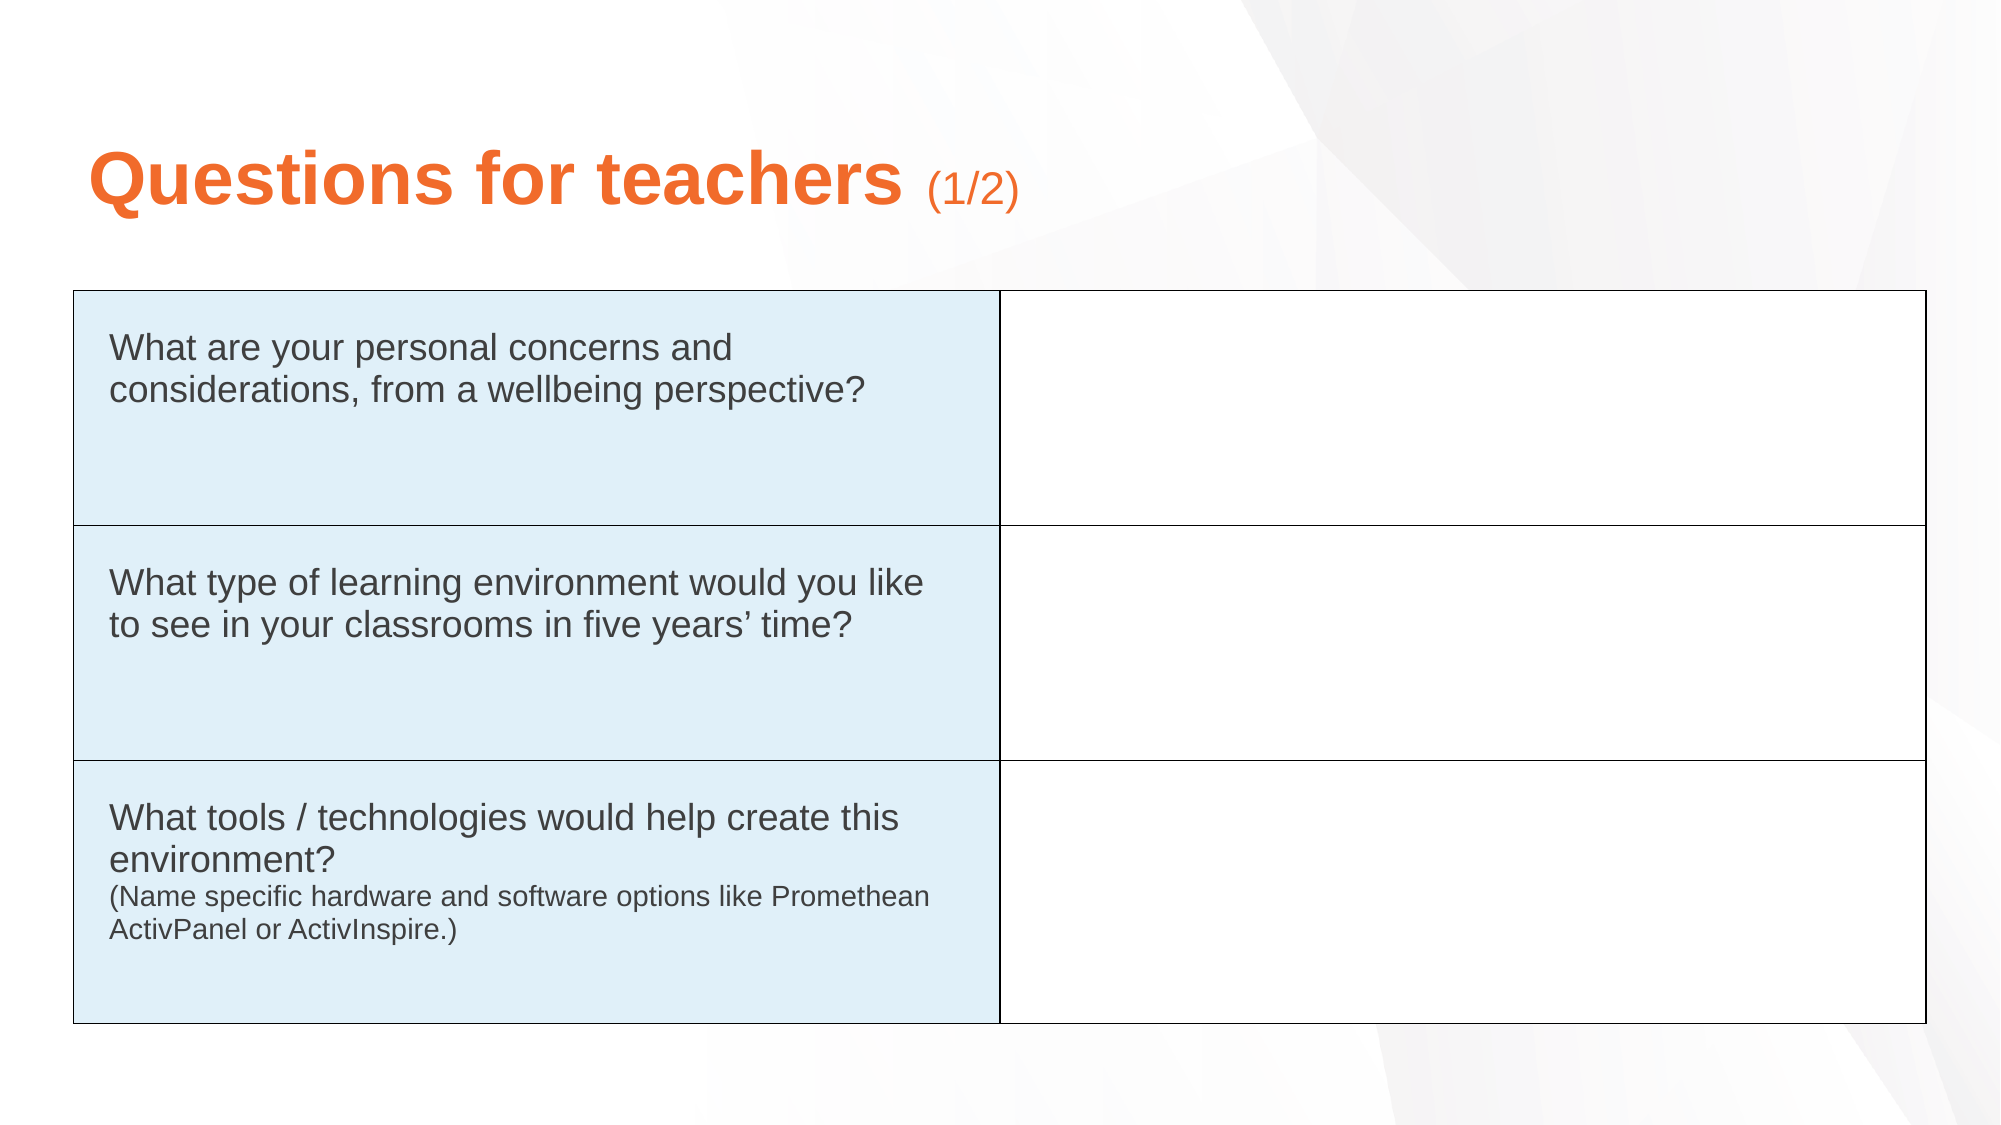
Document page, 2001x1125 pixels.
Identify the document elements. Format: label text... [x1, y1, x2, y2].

table_cell [1001, 761, 1925, 1023]
table_header What are your personal concerns and considerations, from a wellbeing perspective? [74, 291, 999, 525]
picture [0, 0, 2000, 1125]
table_cell [1001, 526, 1925, 760]
title Questions for teachers (1/2) [73, 73, 1799, 290]
table_cell What type of learning environment would you like to see in your classrooms in five years’ time? [74, 526, 999, 760]
table_cell What tools / technologies would help create this environment? (Name specific hardware and software options like Promethean ActivPanel or ActivInspire.) [74, 761, 999, 1023]
table_header [1001, 291, 1925, 525]
